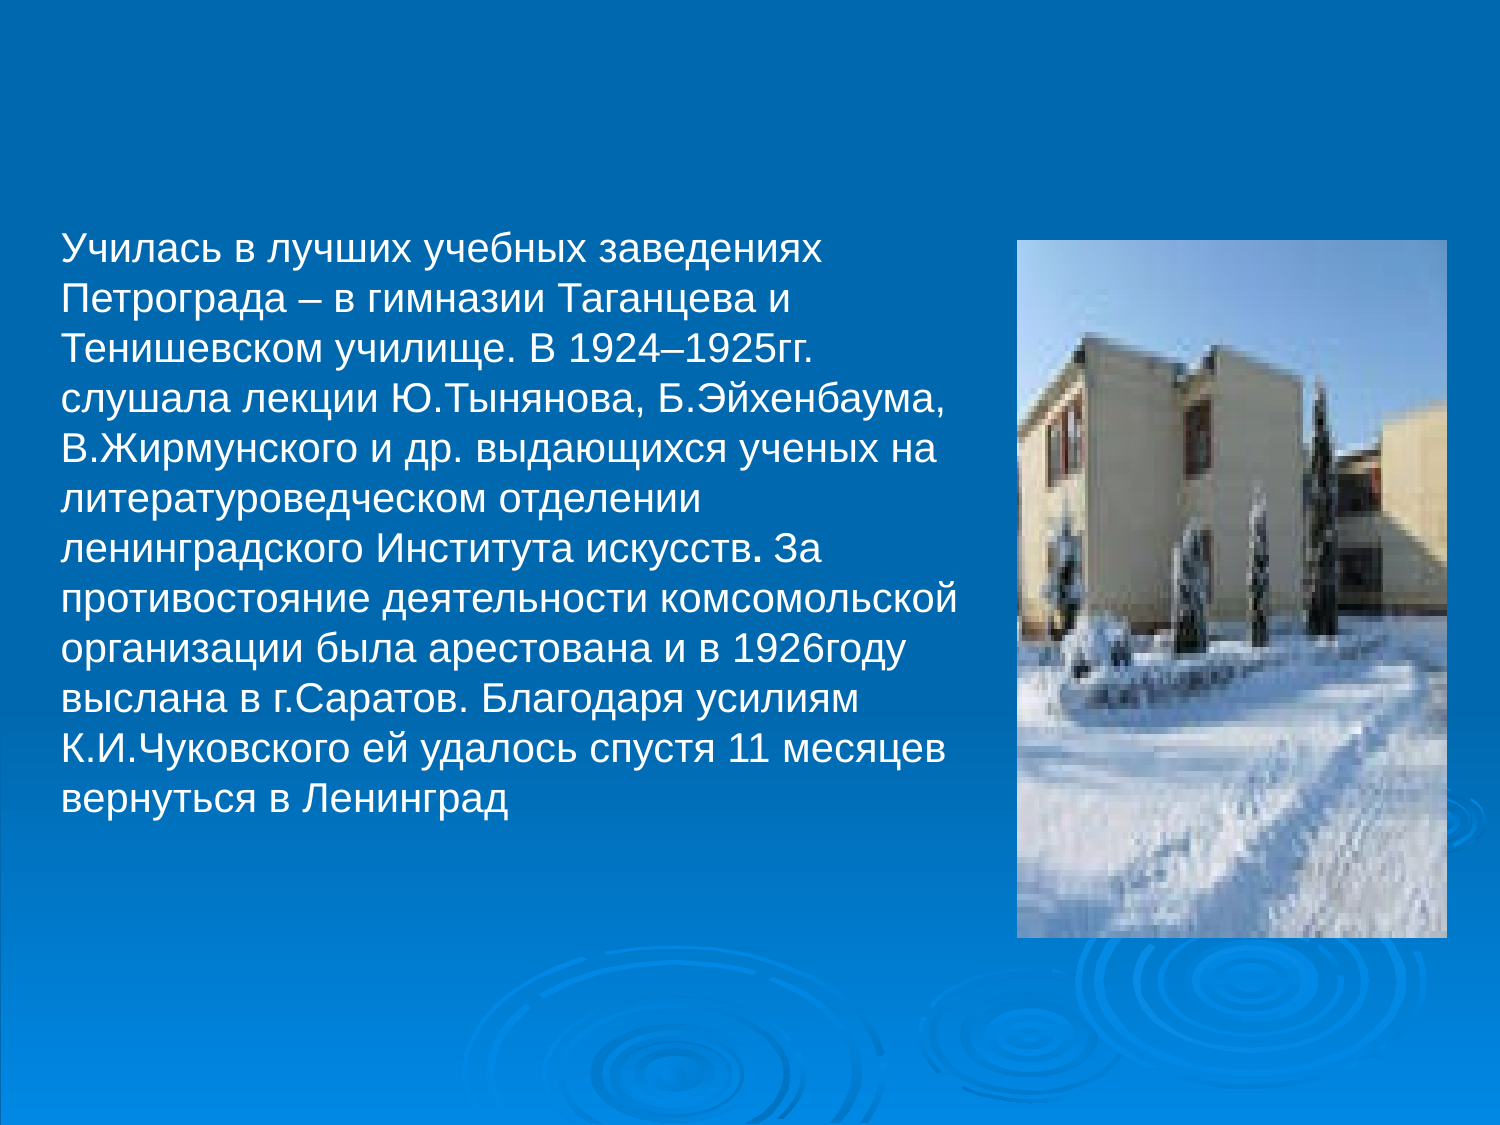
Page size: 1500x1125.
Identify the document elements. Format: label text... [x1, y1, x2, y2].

text_box Училась в лучших учебных заведениях Петрограда – в гимназии Таганцева и Тенишевском училище. В 1924–1925гг. слушала лекции Ю.Тынянова, Б.Эйхенбаума, В.Жирмунского и др. выдающихся ученых на литературоведческом отделении ленинградского Института искусств. За противостояние деятельности комсомольской организации была арестована и в 1926году выслана в г.Саратов. Благодаря усилиям К.И.Чуковского ей удалось спустя 11 месяцев вернуться в Ленинград [47, 214, 991, 938]
picture [1017, 240, 1447, 938]
